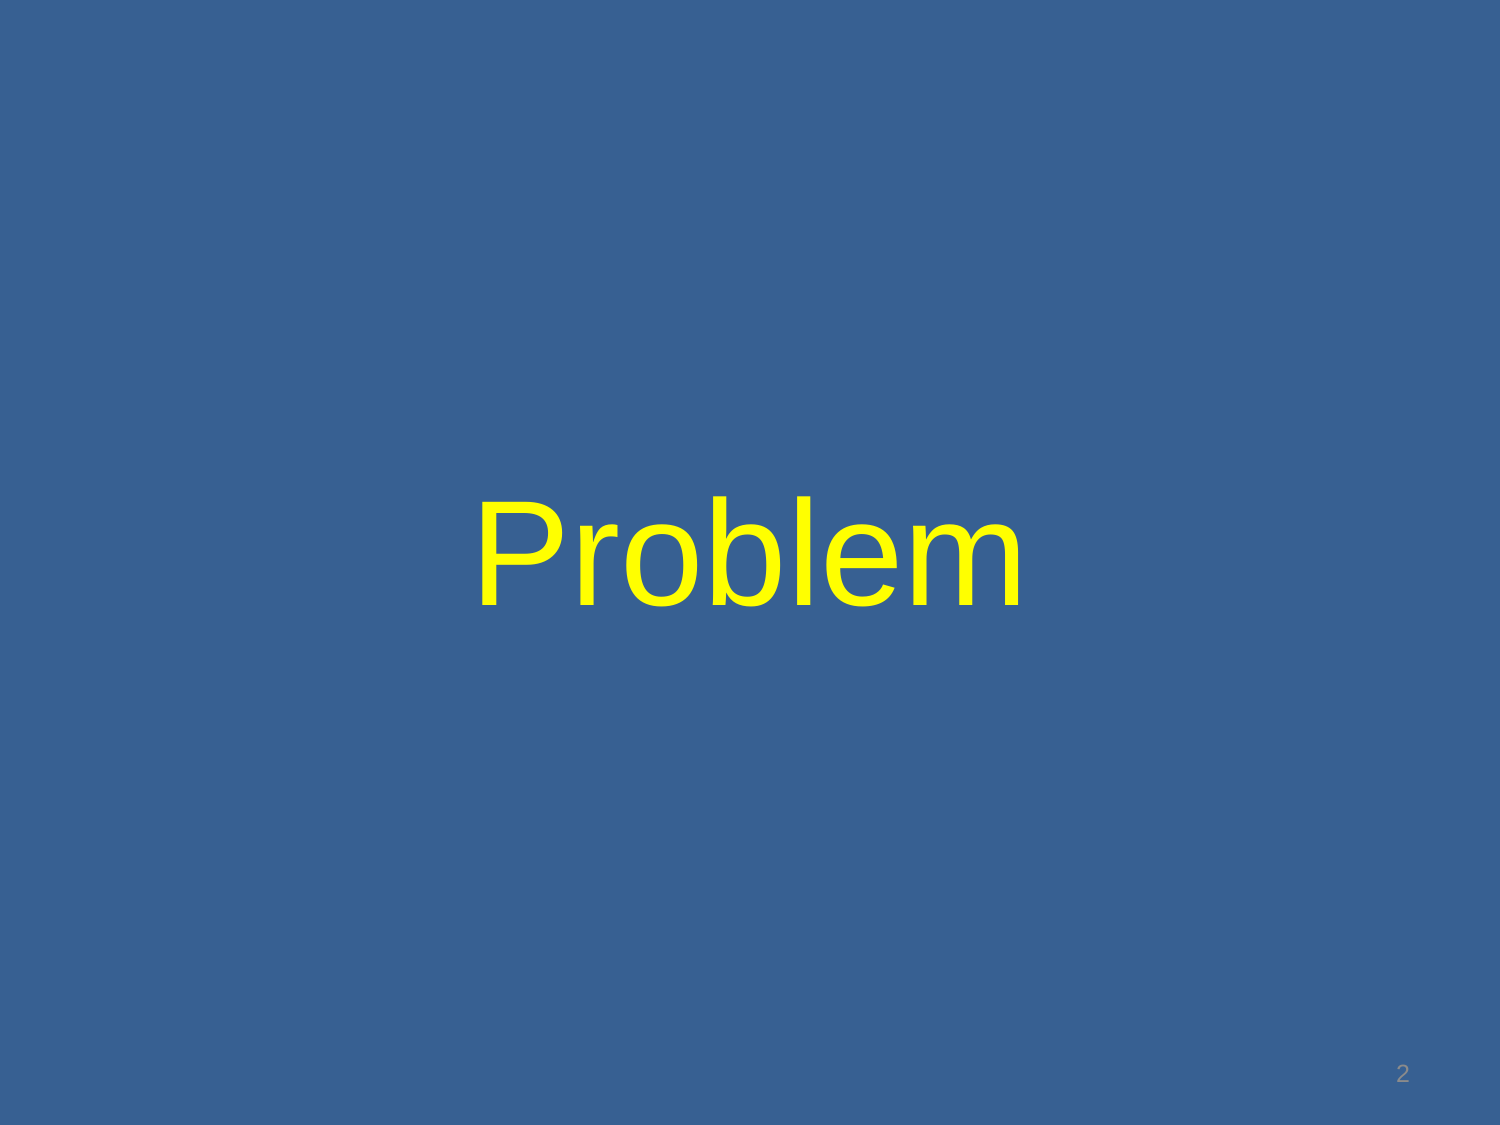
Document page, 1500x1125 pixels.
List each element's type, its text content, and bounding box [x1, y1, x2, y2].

slide_number 2 [1074, 1042, 1425, 1103]
title Problem [75, 452, 1425, 640]
